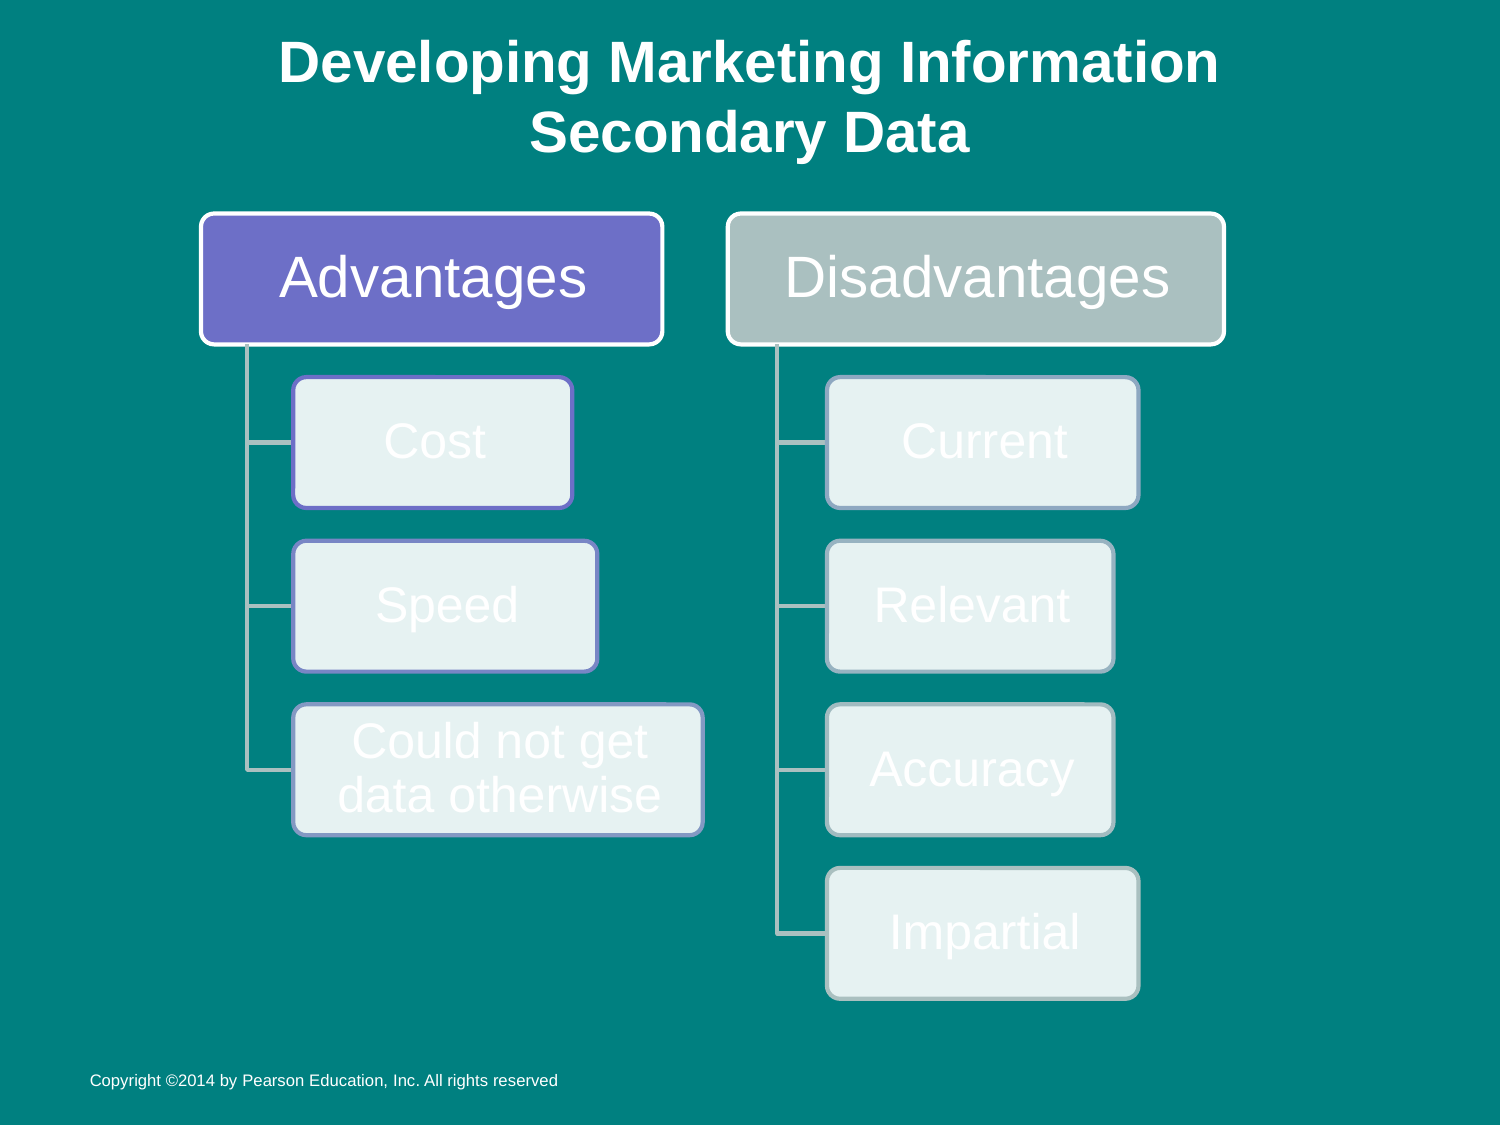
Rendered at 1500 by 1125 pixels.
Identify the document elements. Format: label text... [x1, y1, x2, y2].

title Developing Marketing Information Secondary Data [112, 0, 1388, 188]
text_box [199, 212, 1226, 1001]
text_box Copyright ©2014 by Pearson Education, Inc. All rights reserved [74, 1062, 825, 1098]
